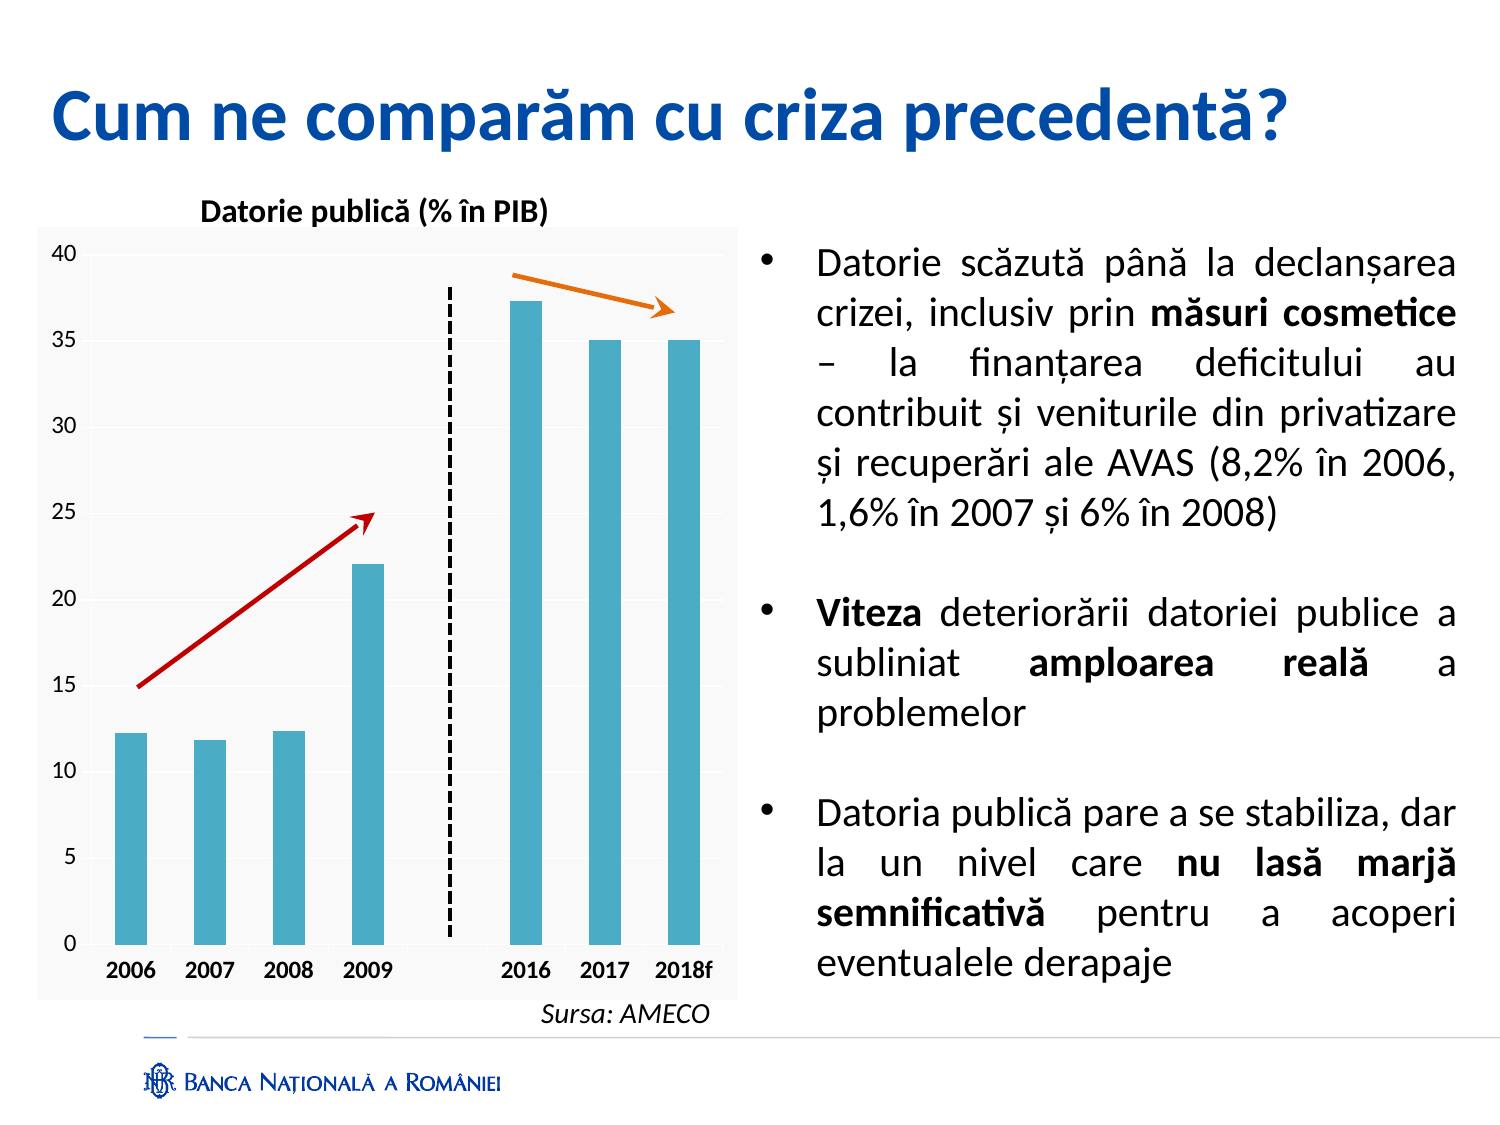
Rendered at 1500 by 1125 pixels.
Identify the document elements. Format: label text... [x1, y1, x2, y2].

text_box Sursa: AMECO [499, 1009, 725, 1038]
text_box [512, 274, 676, 313]
text_box Datorie publică (% în PIB) [37, 188, 713, 226]
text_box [137, 512, 376, 688]
text_box Datorie scăzută până la declanşarea crizei, inclusiv prin măsuri cosmetice – la finanţarea deficitului au contribuit şi veniturile din privatizare şi recuperări ale AVAS (8,2% în 2006, 1,6% în 2007 şi 6% în 2008) Viteza deteriorării datoriei publice a subliniat amploarea reală a problemelor Datoria publică pare a se stabiliza, dar la un nivel care nu lasă marjă semnificativă pentru a acoperi eventualele derapaje [745, 227, 1472, 1093]
chart [37, 226, 738, 1001]
text_box Cum ne comparăm cu criza precedentă? [37, 0, 1463, 188]
